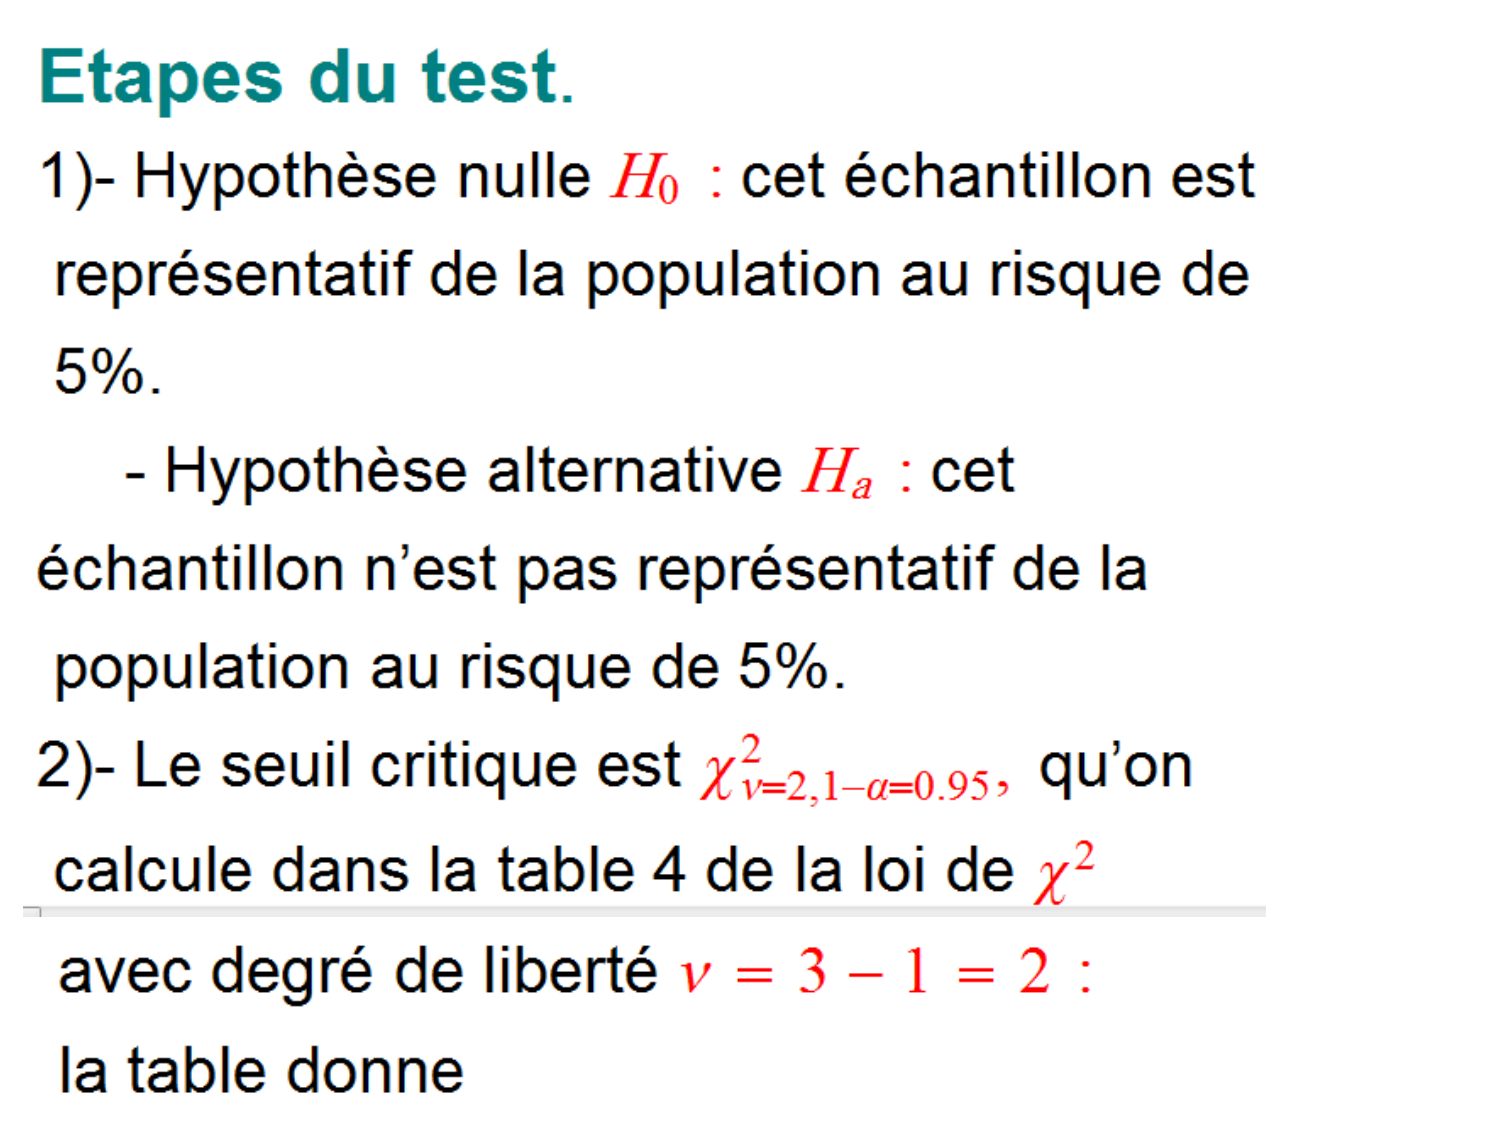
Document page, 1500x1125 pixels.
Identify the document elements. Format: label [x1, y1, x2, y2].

picture [46, 934, 1102, 1105]
picture [23, 34, 1266, 918]
